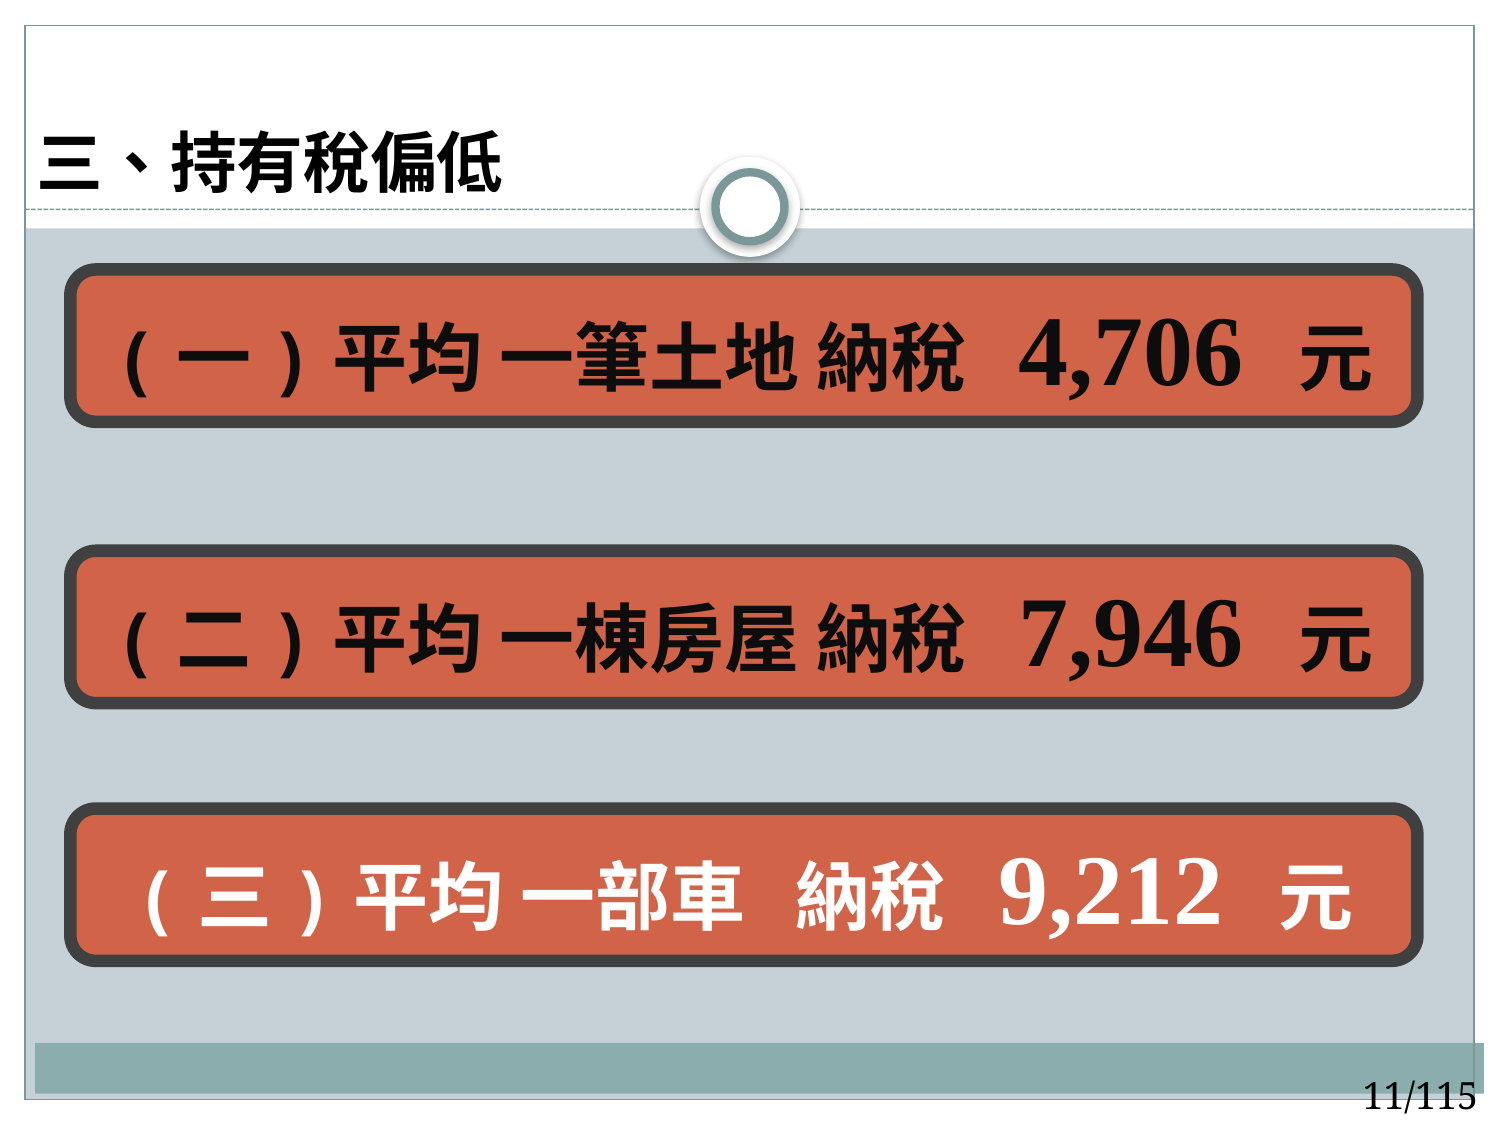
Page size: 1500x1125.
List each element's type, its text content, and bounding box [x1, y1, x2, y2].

text_box (三)平均 一部車 納稅 9,212 元 [69, 807, 1419, 962]
slide_number [715, 168, 791, 241]
text_box (一)平均 一筆土地 納稅 4,706 元 [69, 268, 1419, 423]
text_box (二)平均 一棟房屋 納稅 7,946 元 [69, 549, 1419, 705]
title 三、持有稅偏低 [21, 84, 1422, 209]
